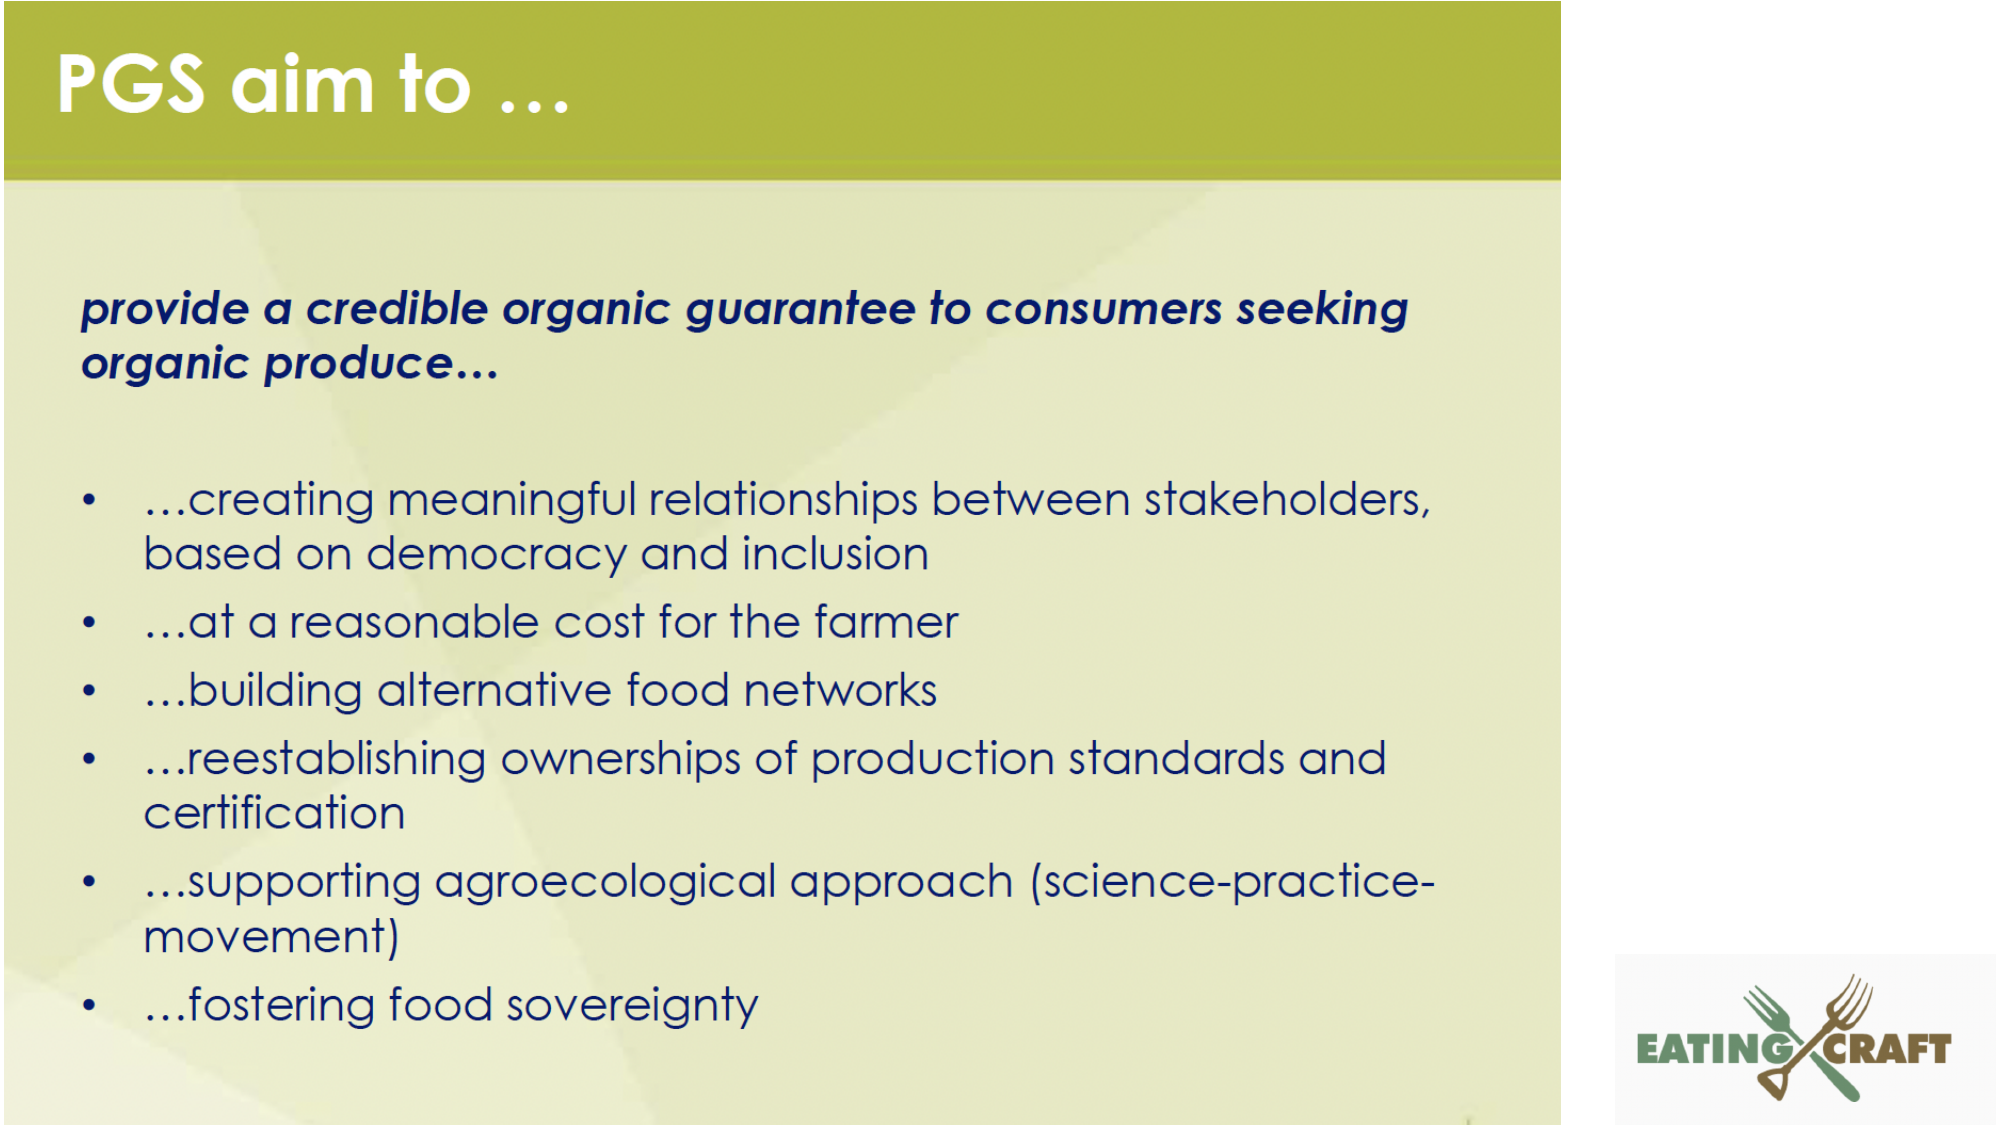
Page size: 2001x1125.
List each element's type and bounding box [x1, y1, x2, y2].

list [4, 1, 1562, 1125]
picture [1615, 954, 1996, 1125]
